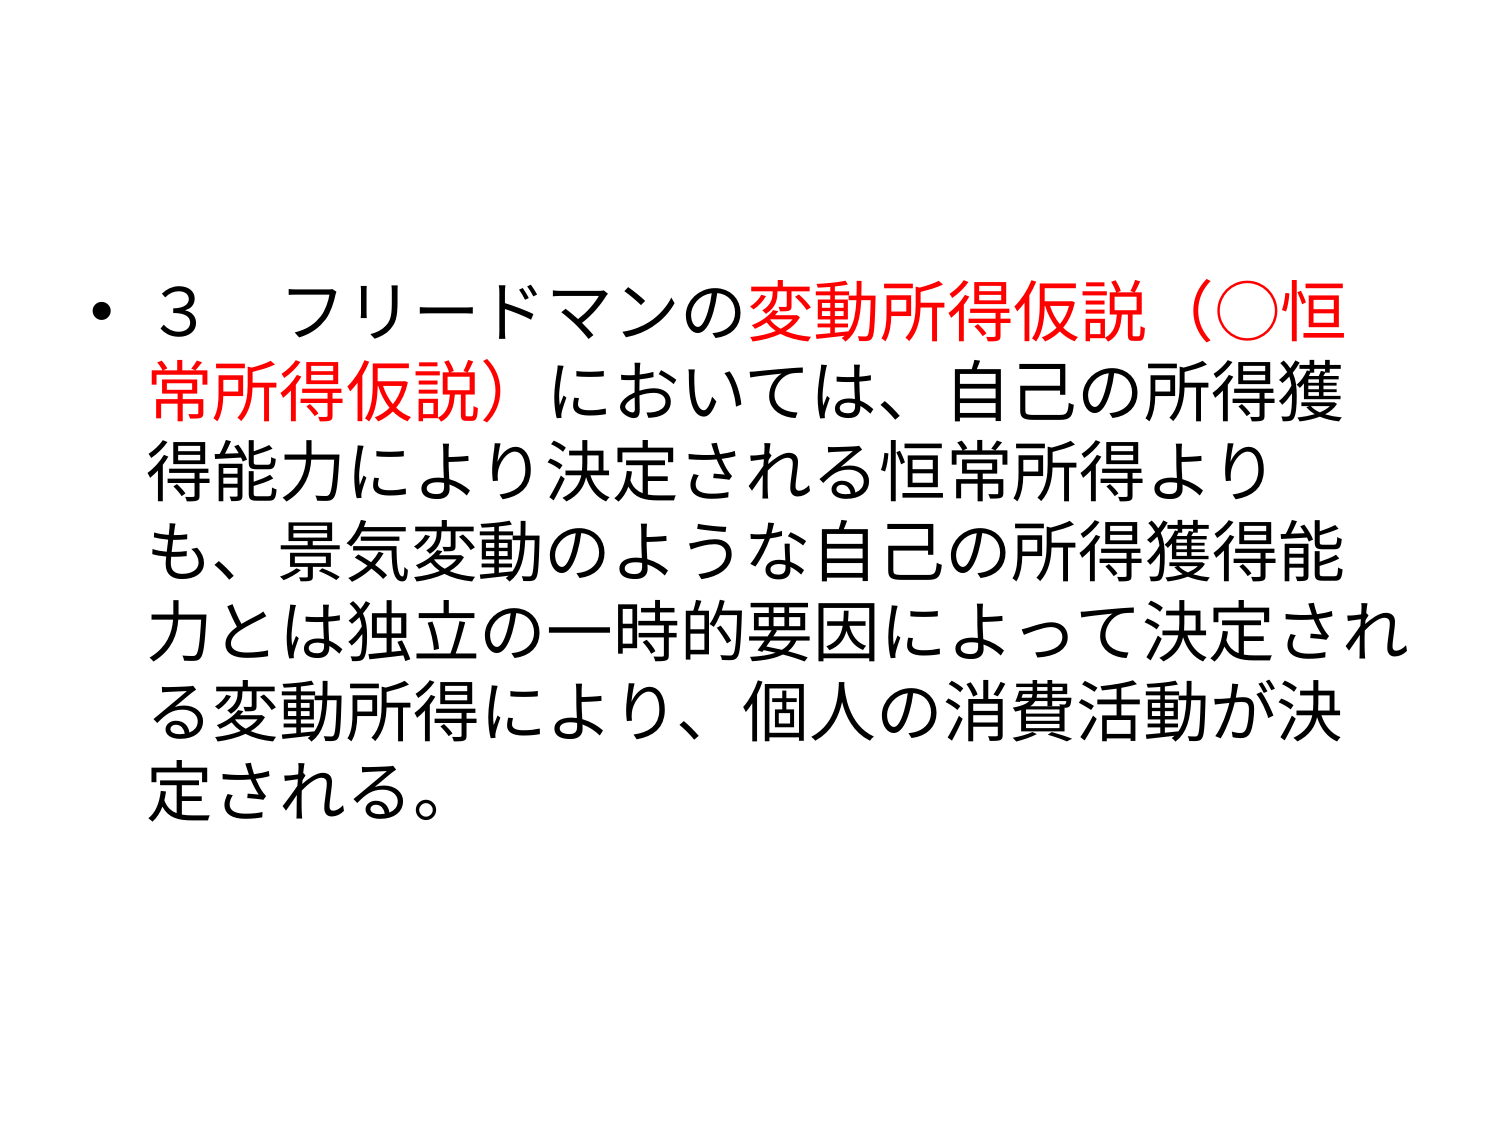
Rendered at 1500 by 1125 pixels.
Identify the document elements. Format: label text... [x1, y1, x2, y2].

list ３ フリードマンの変動所得仮説（○恒常所得仮説）においては、自己の所得獲得能力により決定される恒常所得よりも、景気変動のような自己の所得獲得能力とは独立の一時的要因によって決定される変動所得により、個人の消費活動が決定される。 [74, 262, 1426, 1006]
